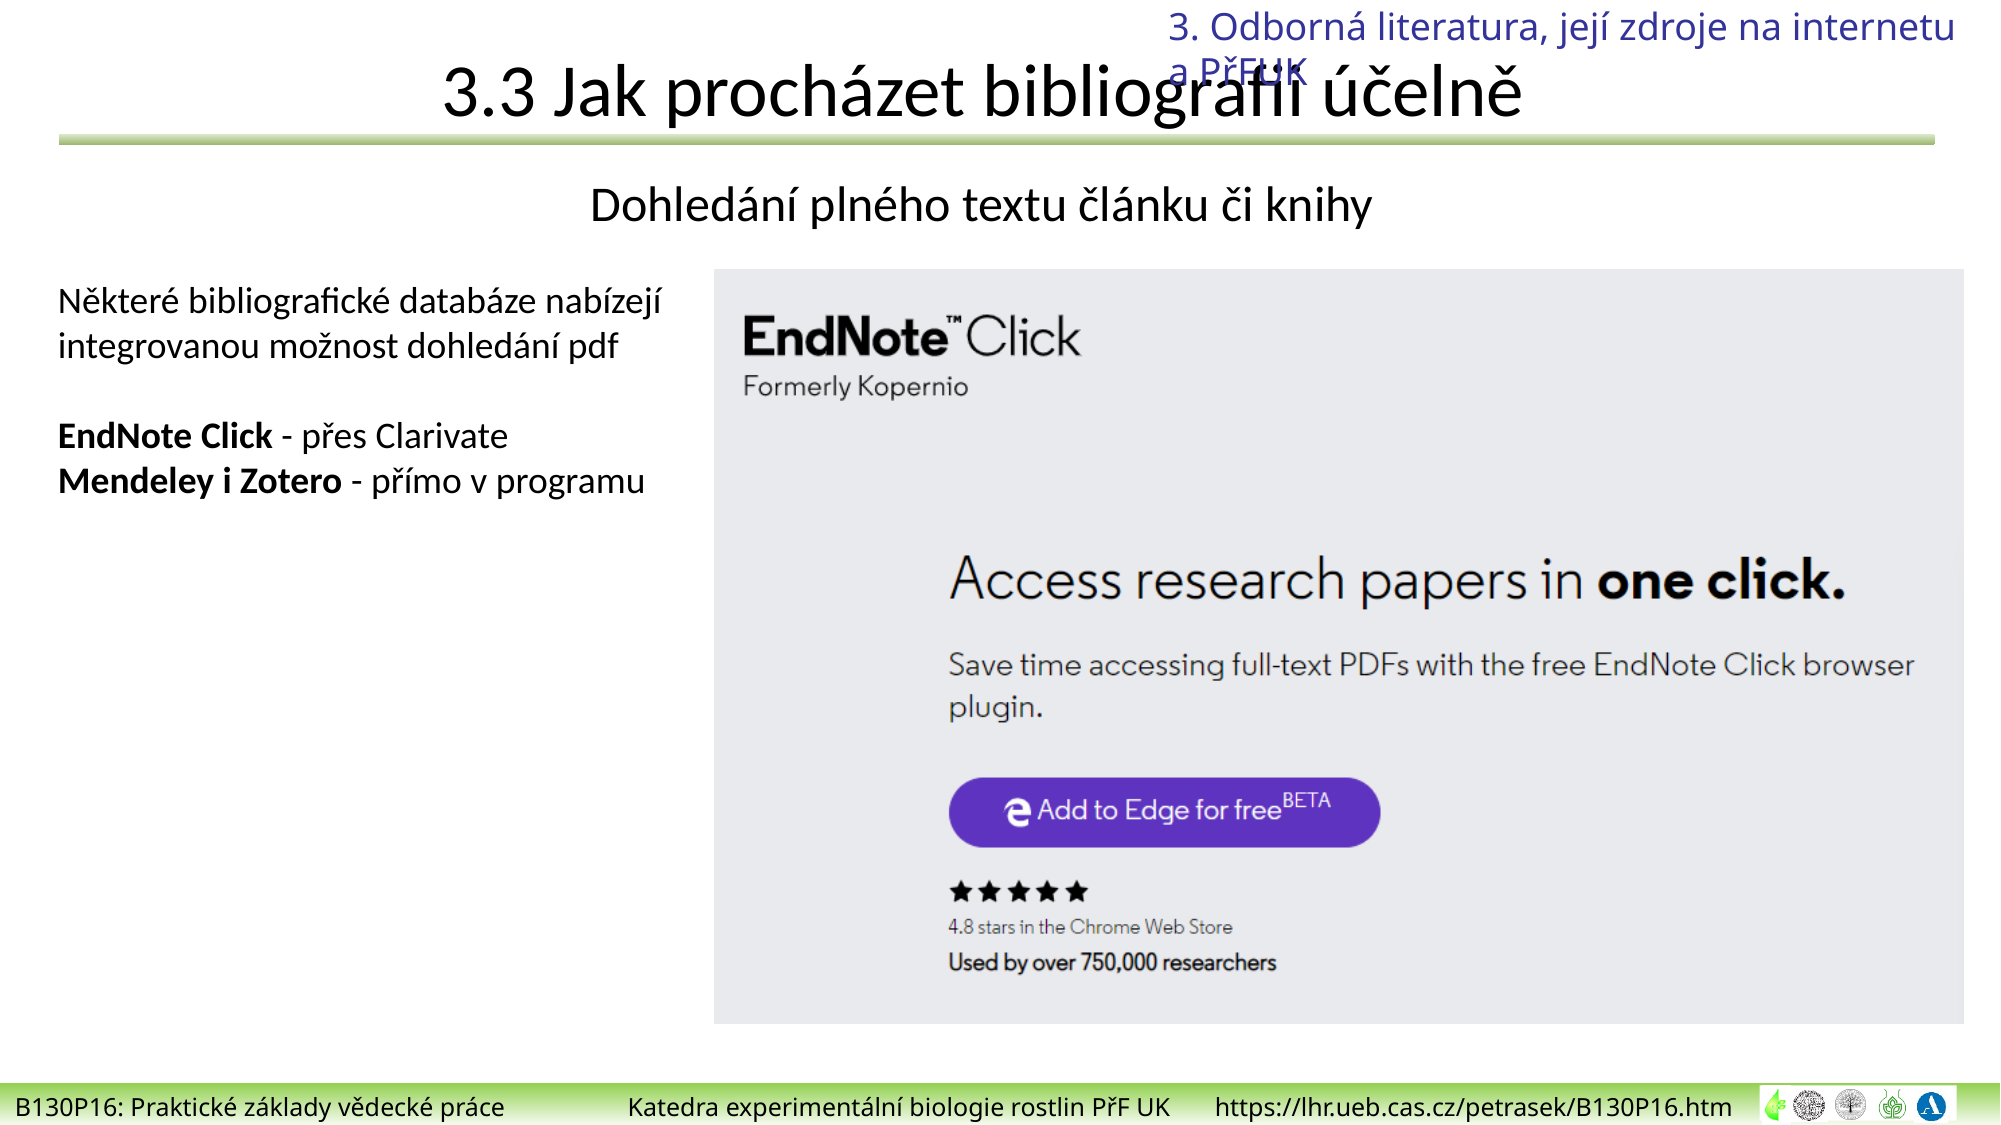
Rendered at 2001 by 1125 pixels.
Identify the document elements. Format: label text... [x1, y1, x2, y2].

text_box Dohledání plného textu článku či knihy [444, 164, 1520, 239]
text_box [56, 139, 1938, 147]
picture [714, 269, 1965, 1024]
text_box Některé bibliografické databáze nabízejí integrovanou možnost dohledání pdf EndNote Click - přes Clarivate Mendeley i Zotero - přímo v programu [43, 268, 713, 509]
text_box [0, 1083, 2000, 1125]
text_box 3. Odborná literatura, její zdroje na internetu a PřFUK [1153, 0, 2000, 101]
text_box 3.3 Jak procházet bibliografii účelně [24, 34, 1960, 139]
